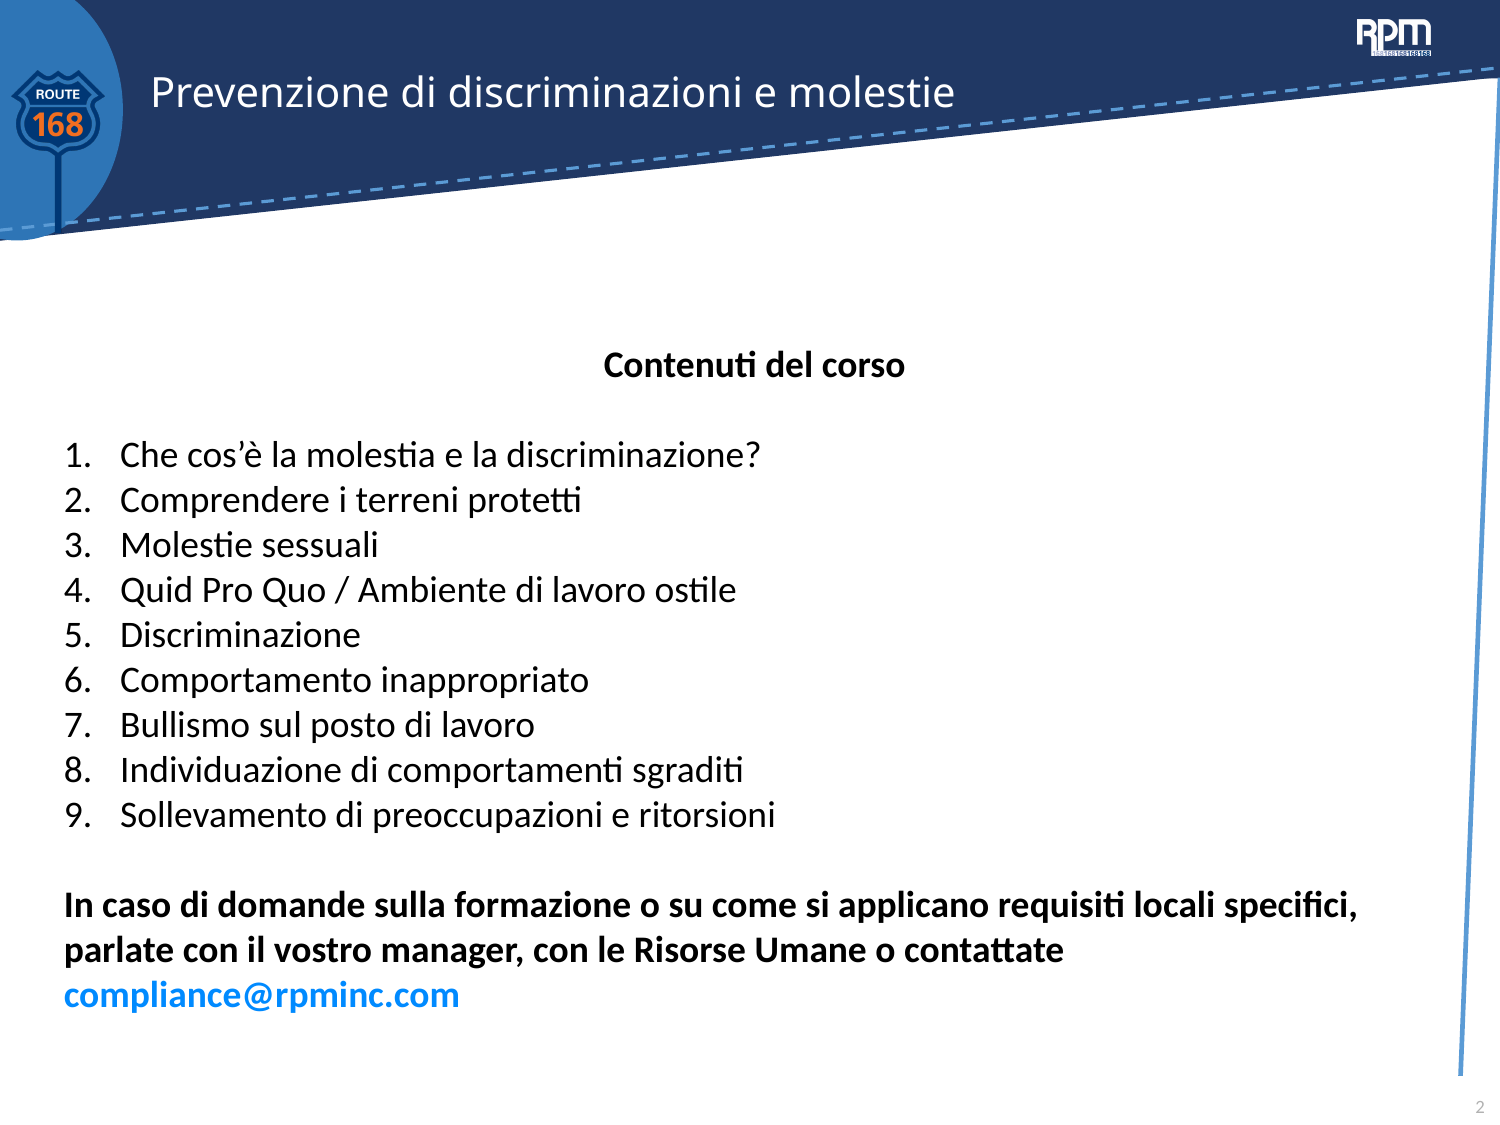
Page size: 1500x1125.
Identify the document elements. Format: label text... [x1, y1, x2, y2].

title Prevenzione di discriminazioni e molestie [135, 29, 1343, 160]
slide_number 2 [1421, 1075, 1500, 1125]
text_box Contenuti del corso Che cos’è la molestia e la discriminazione? Comprendere i terreni protetti Molestie sessuali Quid Pro Quo / Ambiente di lavoro ostile Discriminazione Comportamento inappropriato Bullismo sul posto di lavoro Individuazione di comportamenti sgraditi Sollevamento di preoccupazioni e ritorsioni In caso di domande sulla formazione o su come si applicano requisiti locali specifici, parlate con il vostro manager, con le Risorse Umane o contattate compliance@rpminc.com [49, 332, 1461, 1113]
picture [11, 70, 105, 233]
picture [1357, 19, 1431, 56]
